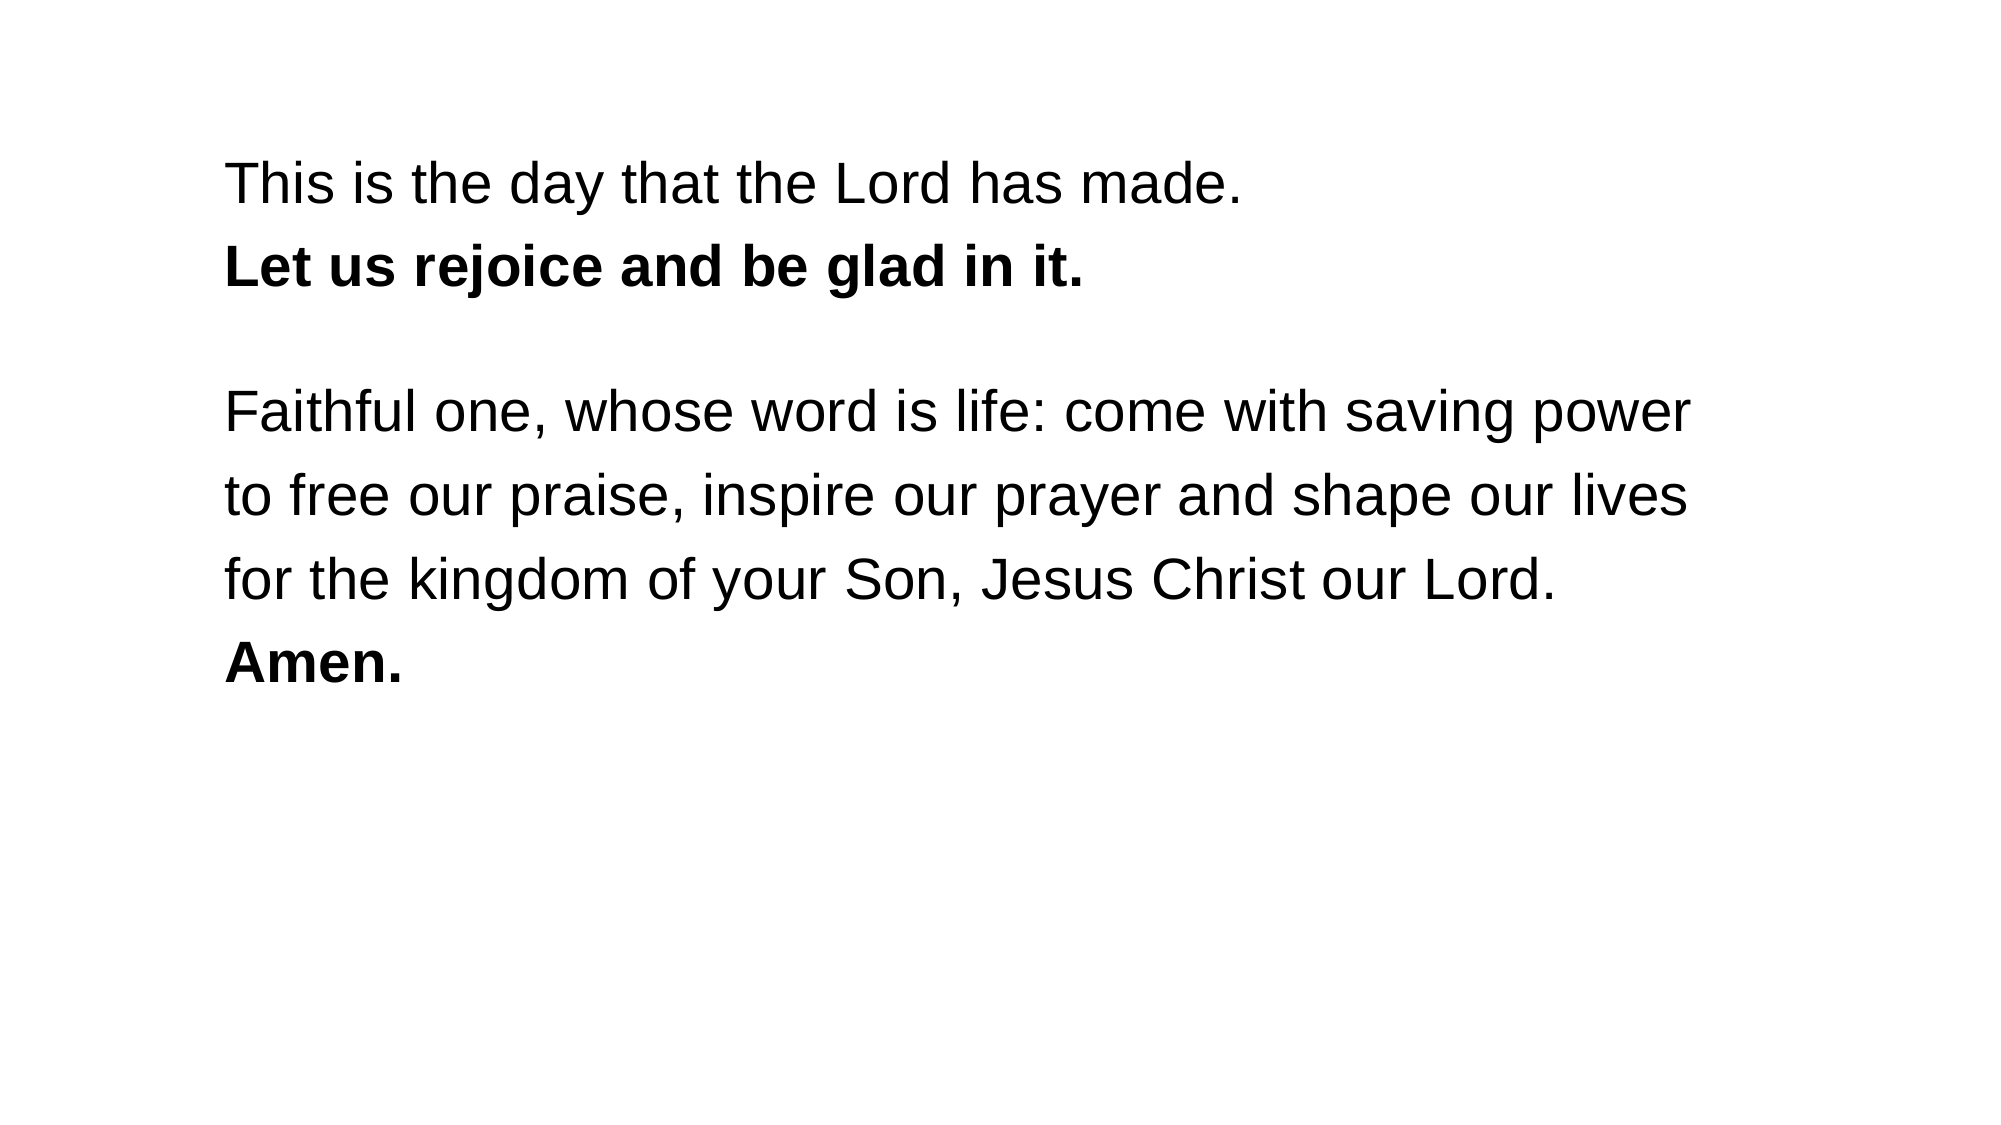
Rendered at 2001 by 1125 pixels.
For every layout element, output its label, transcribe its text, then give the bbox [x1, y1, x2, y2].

subtitle This is the day that the Lord has made. Let us rejoice and be glad in it. Faithful one, whose word is life: come with saving power to free our praise, inspire our prayer and shape our lives for the kingdom of your Son, Jesus Christ our Lord. Amen. [209, 145, 1750, 994]
